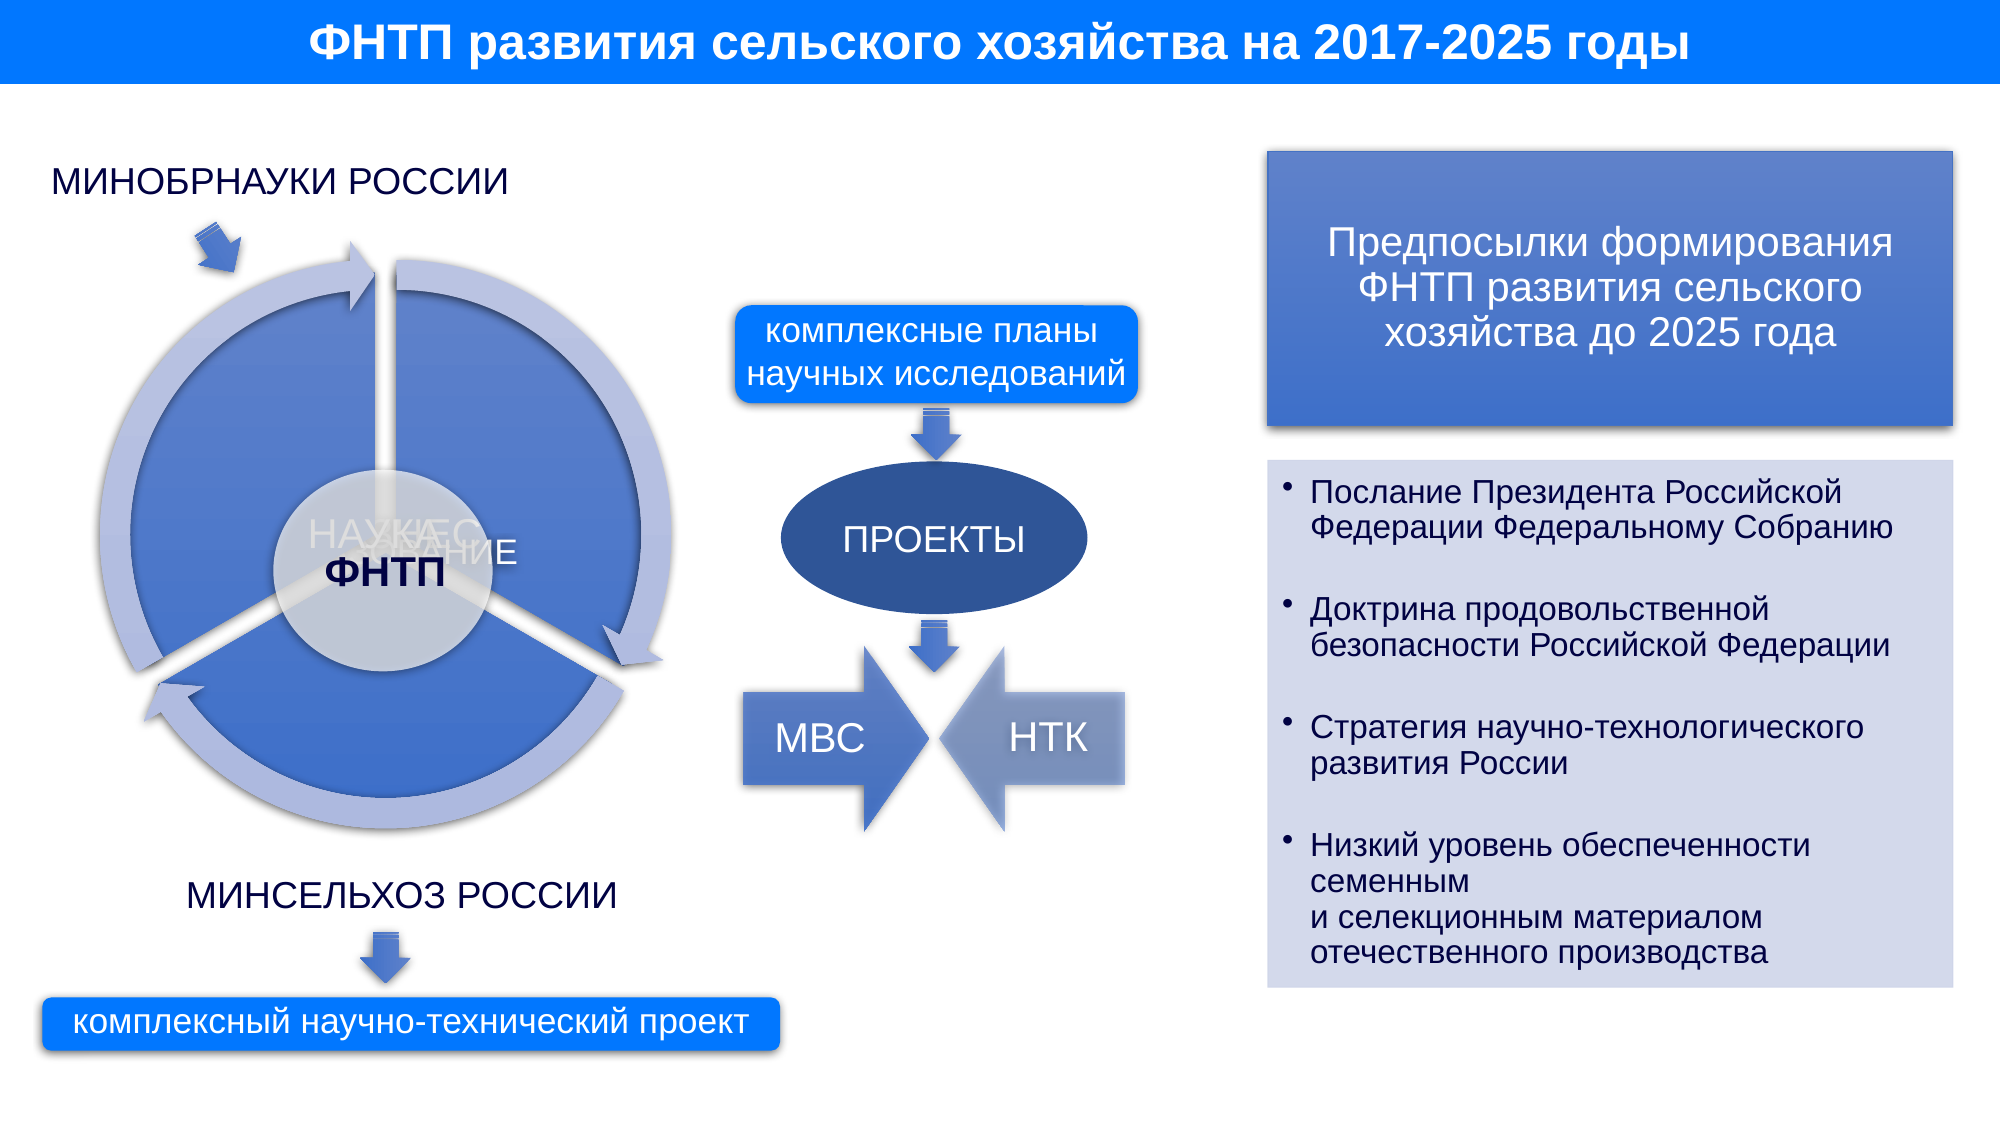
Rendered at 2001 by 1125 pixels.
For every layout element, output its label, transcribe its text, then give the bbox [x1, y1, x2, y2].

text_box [1267, 119, 1953, 1055]
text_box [0, 149, 868, 1051]
table_header ФНТП развития сельского хозяйства на 2017-2025 годы [0, 0, 2000, 84]
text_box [718, 299, 1155, 844]
